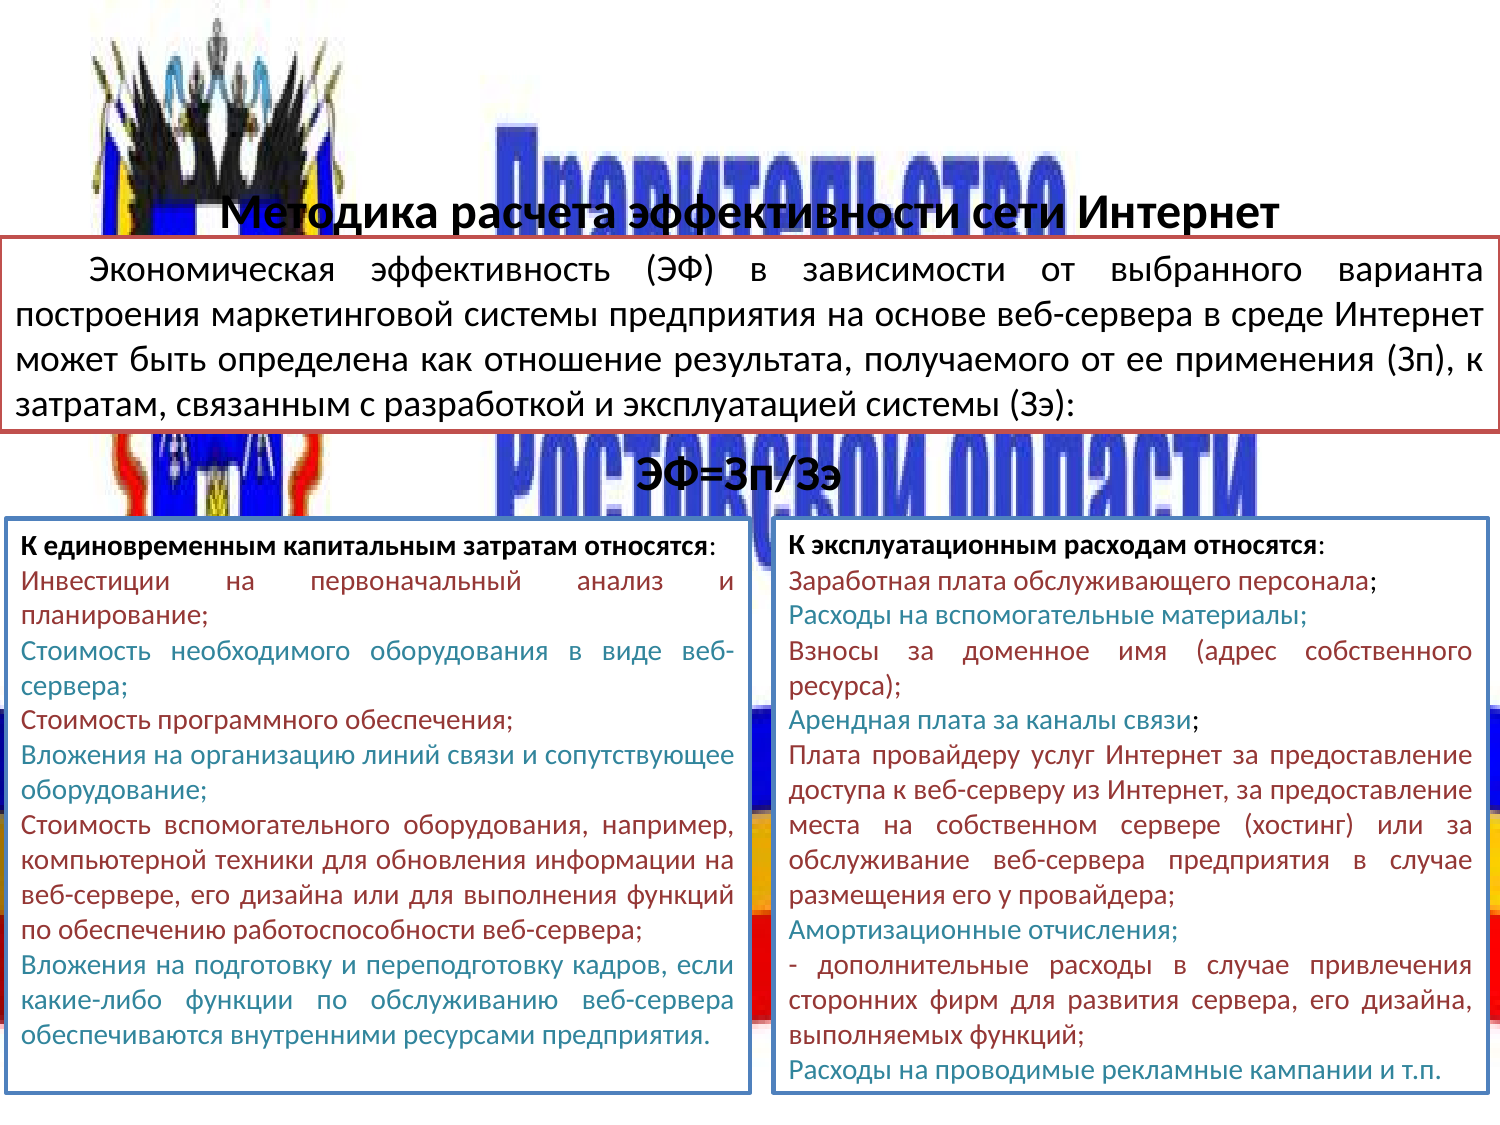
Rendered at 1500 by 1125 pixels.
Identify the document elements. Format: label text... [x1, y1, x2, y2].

text_box Экономическая эффективность (ЭФ) в зависимости от выбранного варианта построения маркетинговой системы предприятия на основе веб-сервера в среде Интернет может быть определена как отношение результата, получаемого от ее применения (Зп), к затратам, связанным с разработкой и эксплуатацией системы (Зэ): [0, 235, 1500, 434]
title Методика расчета эффективности сети Интернет [75, 115, 1425, 235]
text_box К эксплуатационным расходам относятся: Заработная плата обслуживающего персонала; Расходы на вспомогательные материалы; Взносы за доменное имя (адрес собственного ресурса); Арендная плата за каналы связи; Плата провайдеру услуг Интернет за предоставление доступа к веб-серверу из Интернет, за предоставление места на собственном сервере (хостинг) или за обслуживание веб-сервера предприятия в случае размещения его у провайдера; Амортизационные отчисления; - дополнительные расходы в случае привлечения сторонних фирм для развития сервера, его дизайна, выполняемых функций; Расходы на проводимые рекламные кампании и т.п. [771, 516, 1490, 1095]
text_box ЭФ=Зп/Зэ [621, 432, 858, 508]
text_box К единовременным капитальным затратам относятся: Инвестиции на первоначальный анализ и планирование; Стоимость необходимого оборудования в виде веб-сервера; Стоимость программного обеспечения; Вложения на организацию линий связи и сопутствующее оборудование; Стоимость вспомогательного оборудования, например, компьютерной техники для обновления информации на веб-сервере, его дизайна или для выполнения функций по обеспечению работоспособности веб-сервера; Вложения на подготовку и переподготовку кадров, если какие-либо функции по обслуживанию веб-сервера обеспечиваются внутренними ресурсами предприятия. [4, 516, 752, 1095]
picture [0, 0, 1500, 235]
picture [0, 434, 1500, 1125]
